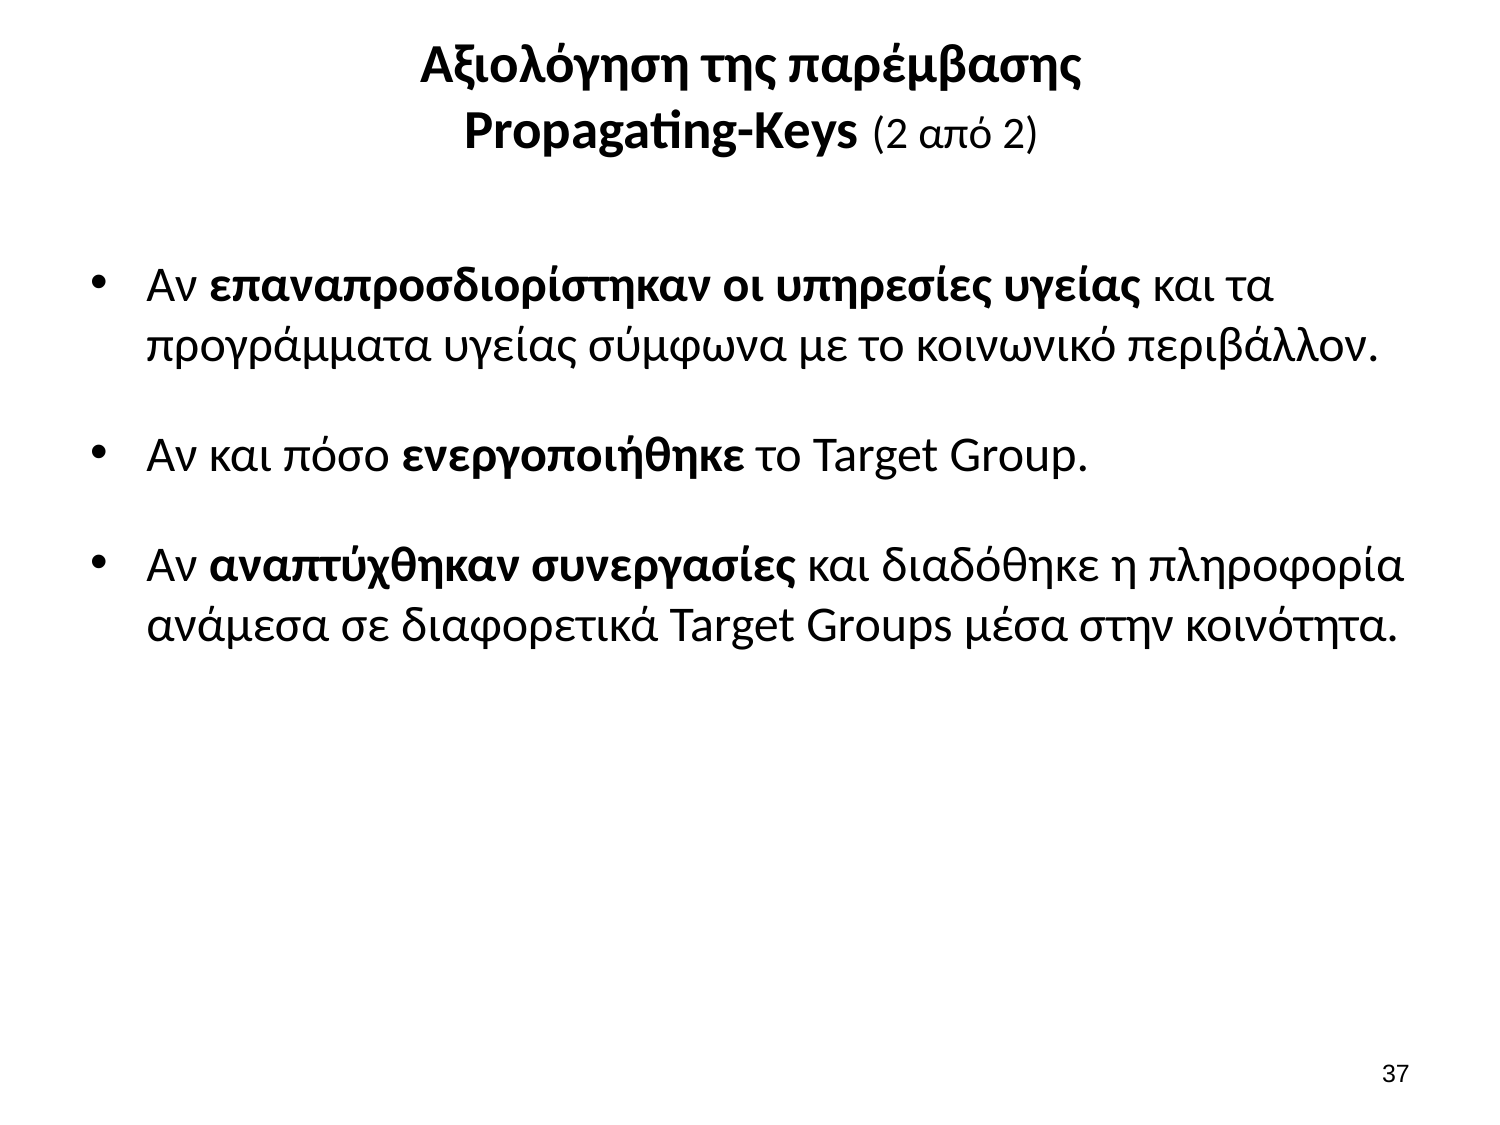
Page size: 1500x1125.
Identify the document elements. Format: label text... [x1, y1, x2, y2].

title Αξιολόγηση της παρέμβασης Propagating-Keys (2 από 2) [76, 19, 1427, 169]
list Αν επαναπροσδιορίστηκαν οι υπηρεσίες υγείας και τα προγράμματα υγείας σύμφωνα με το κοινωνικό περιβάλλον. Αν και πόσο ενεργοποιήθηκε το Target Group. Αν αναπτύχθηκαν συνεργασίες και διαδόθηκε η πληροφορία ανάμεσα σε διαφορετικά Target Groups μέσα στην κοινότητα. [75, 243, 1425, 1024]
slide_number 36 [1074, 1042, 1425, 1103]
